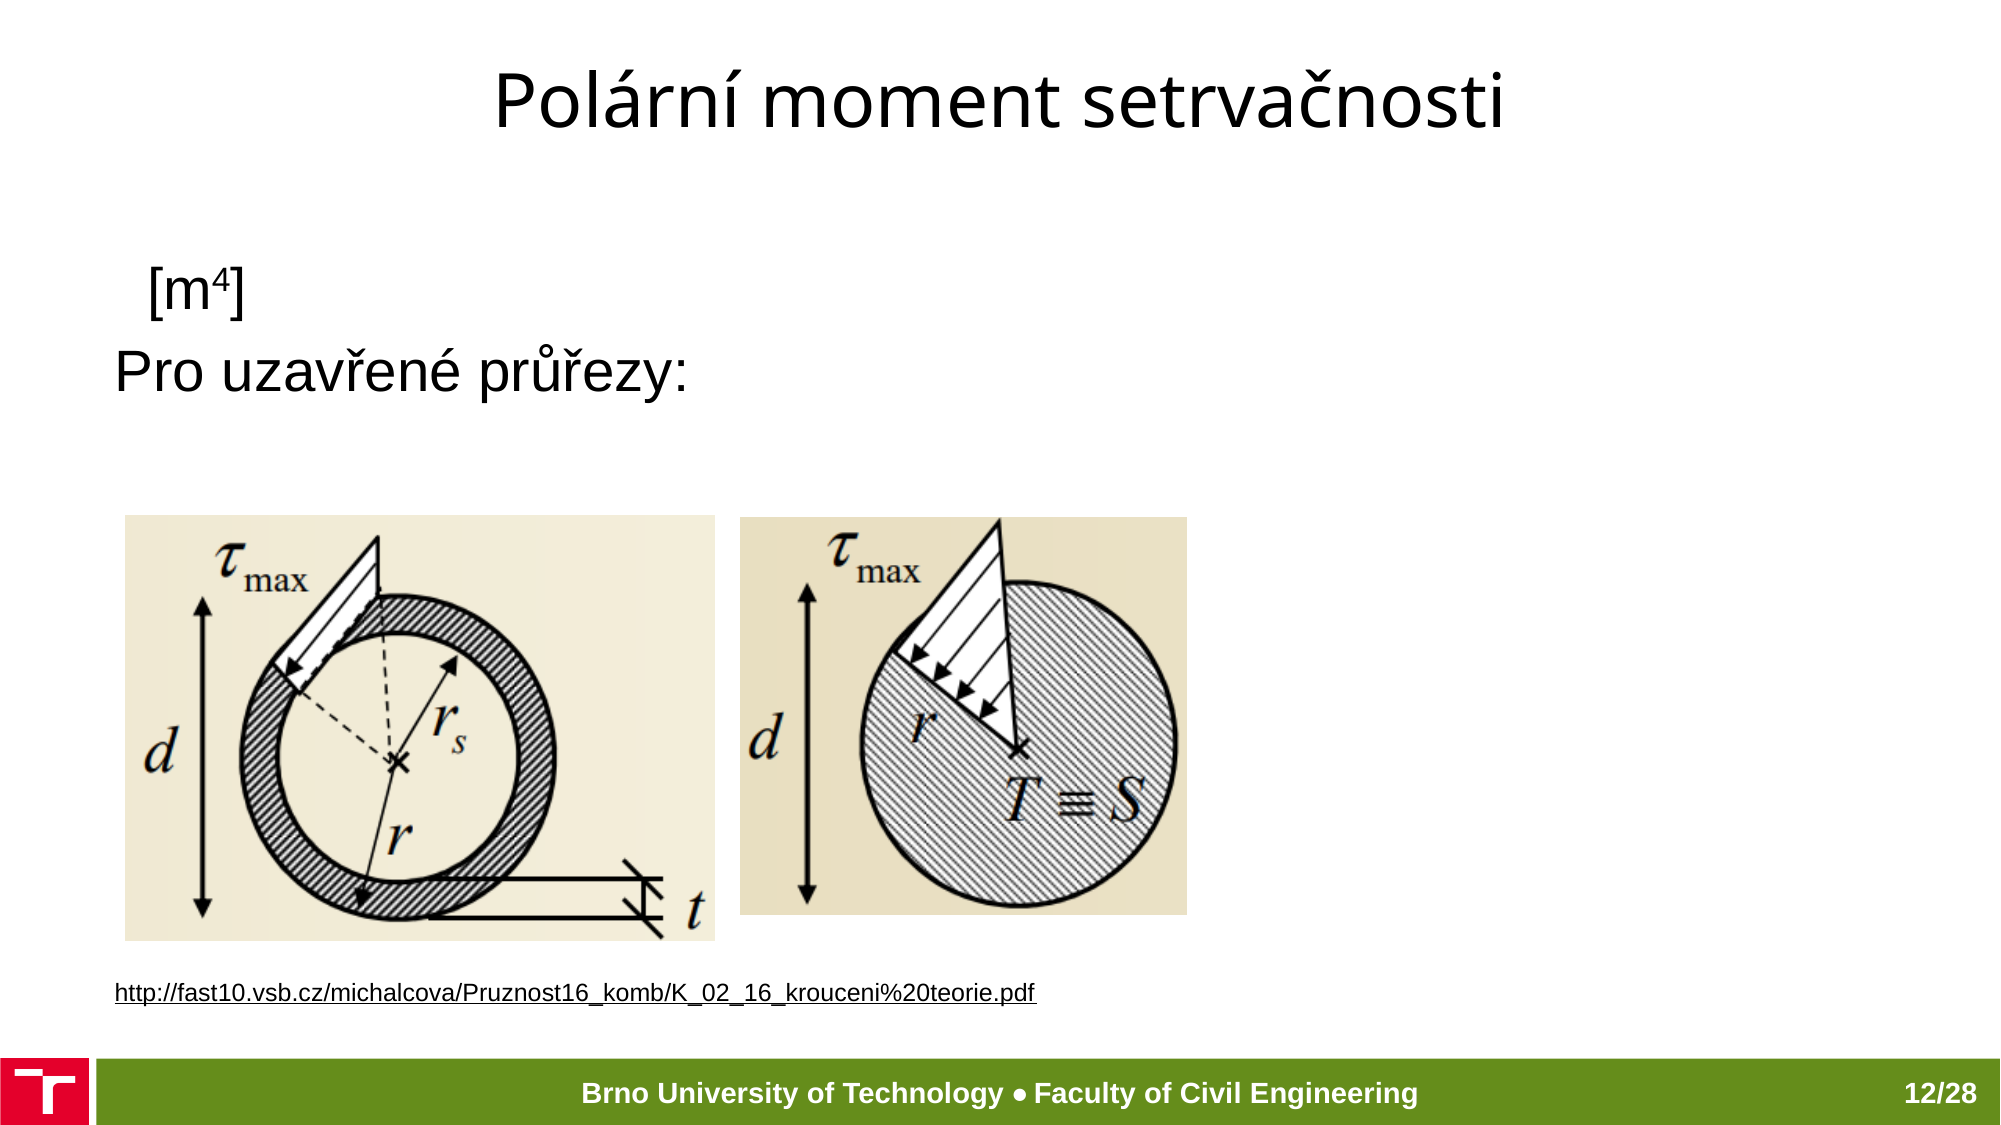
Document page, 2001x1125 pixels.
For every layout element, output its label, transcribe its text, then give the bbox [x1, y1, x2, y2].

text_box http://fast10.vsb.cz/michalcova/Pruznost16_komb/K_02_16_krouceni%20teorie.pdf [99, 969, 1059, 1014]
picture [0, 1058, 89, 1125]
picture [740, 517, 1187, 915]
title Polární moment setrvačnosti [99, 45, 1900, 209]
picture [125, 514, 716, 941]
